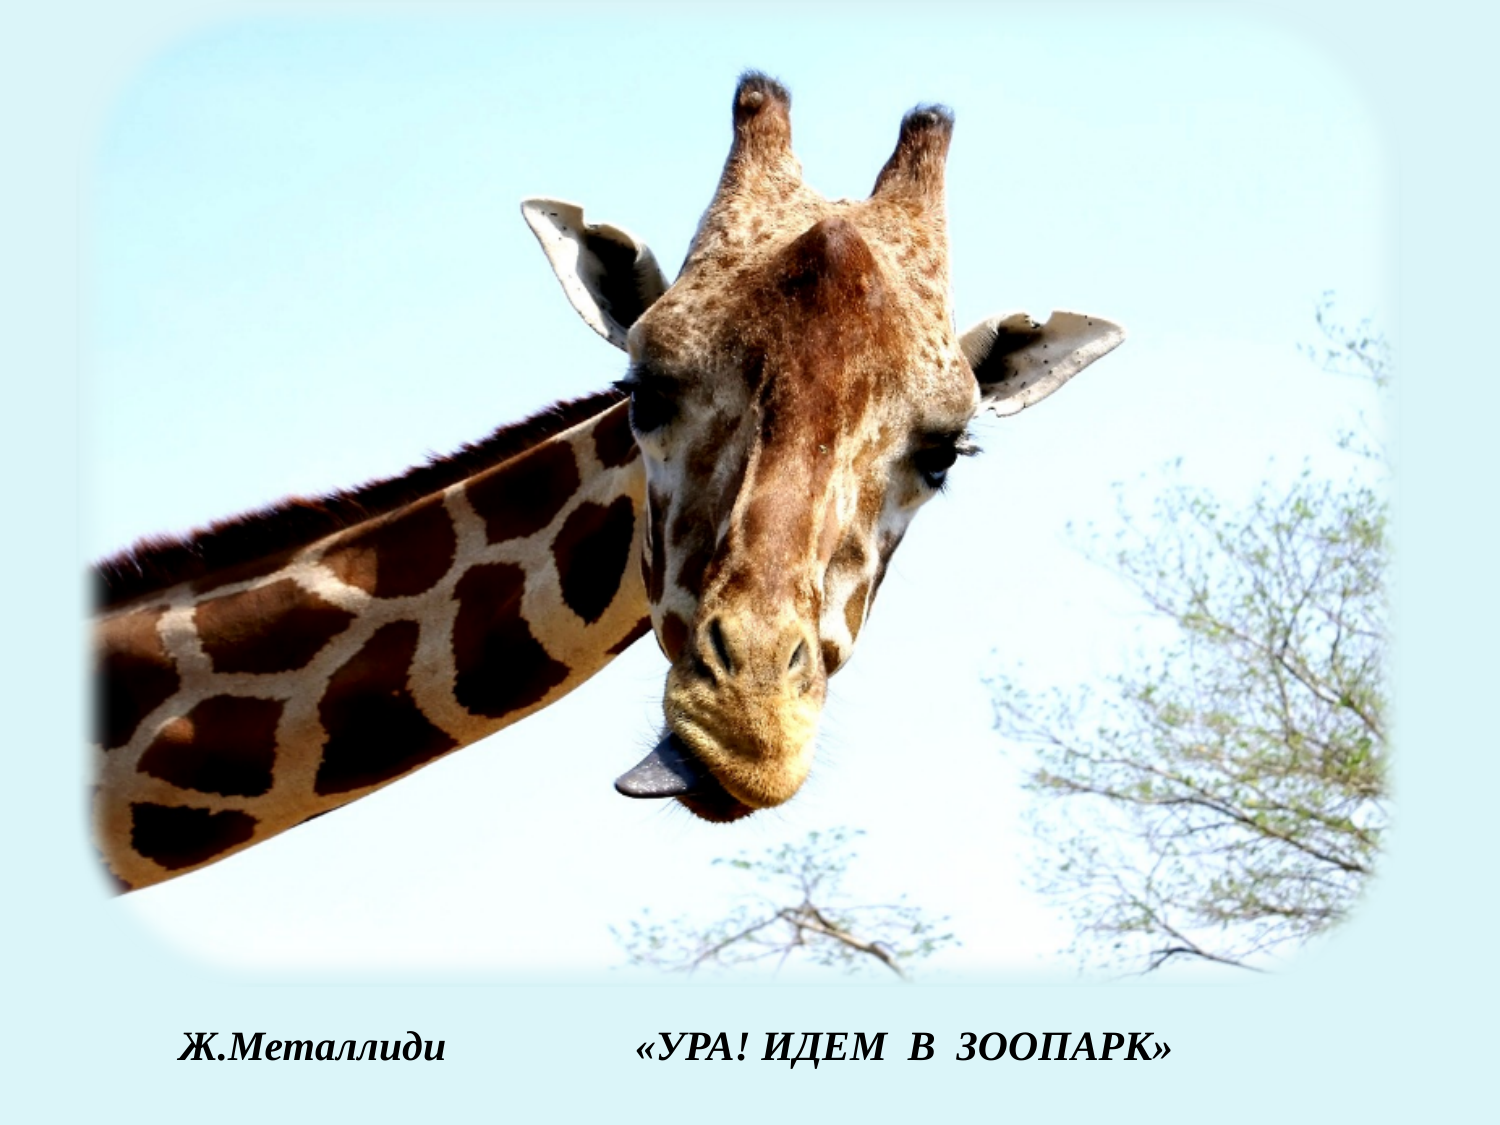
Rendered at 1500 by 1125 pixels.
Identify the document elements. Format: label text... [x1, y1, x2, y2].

picture [76, 0, 1401, 985]
text_box Ж.Металлиди «УРА! ИДЕМ В ЗООПАРК» [112, 1011, 1447, 1077]
